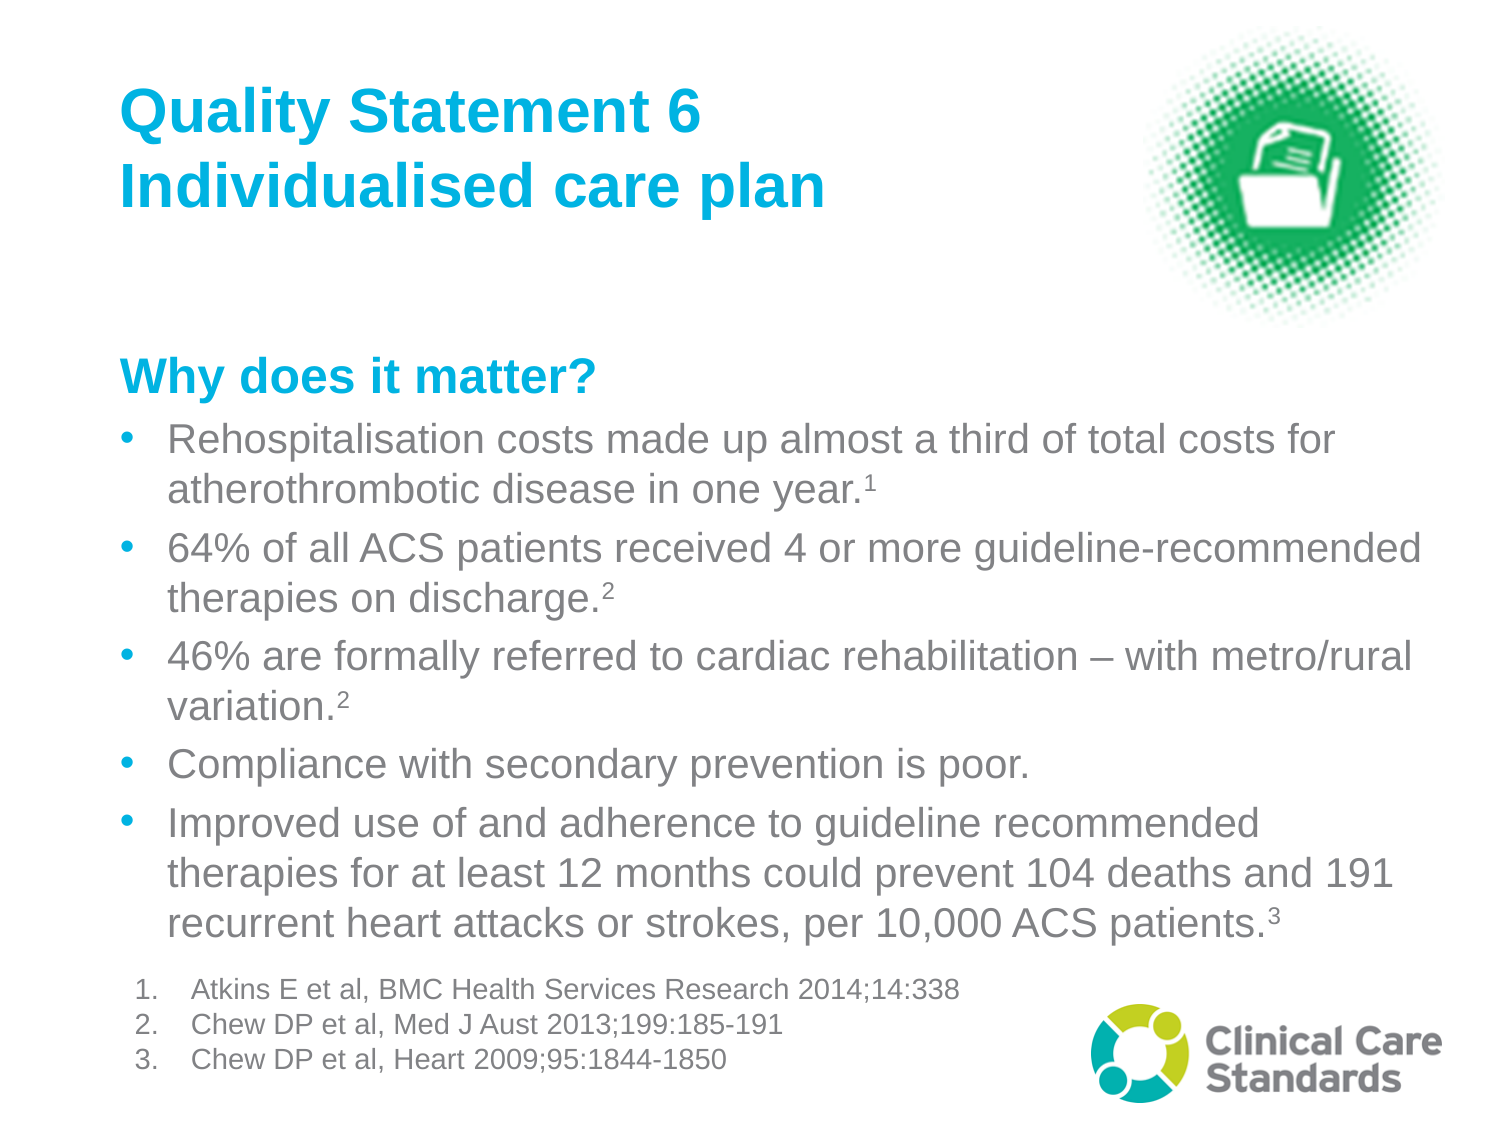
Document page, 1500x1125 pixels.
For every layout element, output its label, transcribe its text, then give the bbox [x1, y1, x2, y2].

list Why does it matter? Rehospitalisation costs made up almost a third of total costs for atherothrombotic disease in one year.1 64% of all ACS patients received 4 or more guideline-recommended therapies on discharge.2 46% are formally referred to cardiac rehabilitation – with metro/rural variation.2 Compliance with secondary prevention is poor. Improved use of and adherence to guideline recommended therapies for at least 12 months could prevent 104 deaths and 191 recurrent heart attacks or strokes, per 10,000 ACS patients.3 [119, 343, 1425, 962]
picture [1091, 1086, 1442, 1103]
title Quality Statement 6 Individualised care plan [119, 70, 1137, 233]
text_box Atkins E et al, BMC Health Services Research 2014;14:338 Chew DP et al, Med J Aust 2013;199:185-191 Chew DP et al, Heart 2009;95:1844-1850 [119, 962, 1444, 1086]
picture [1142, 26, 1445, 328]
